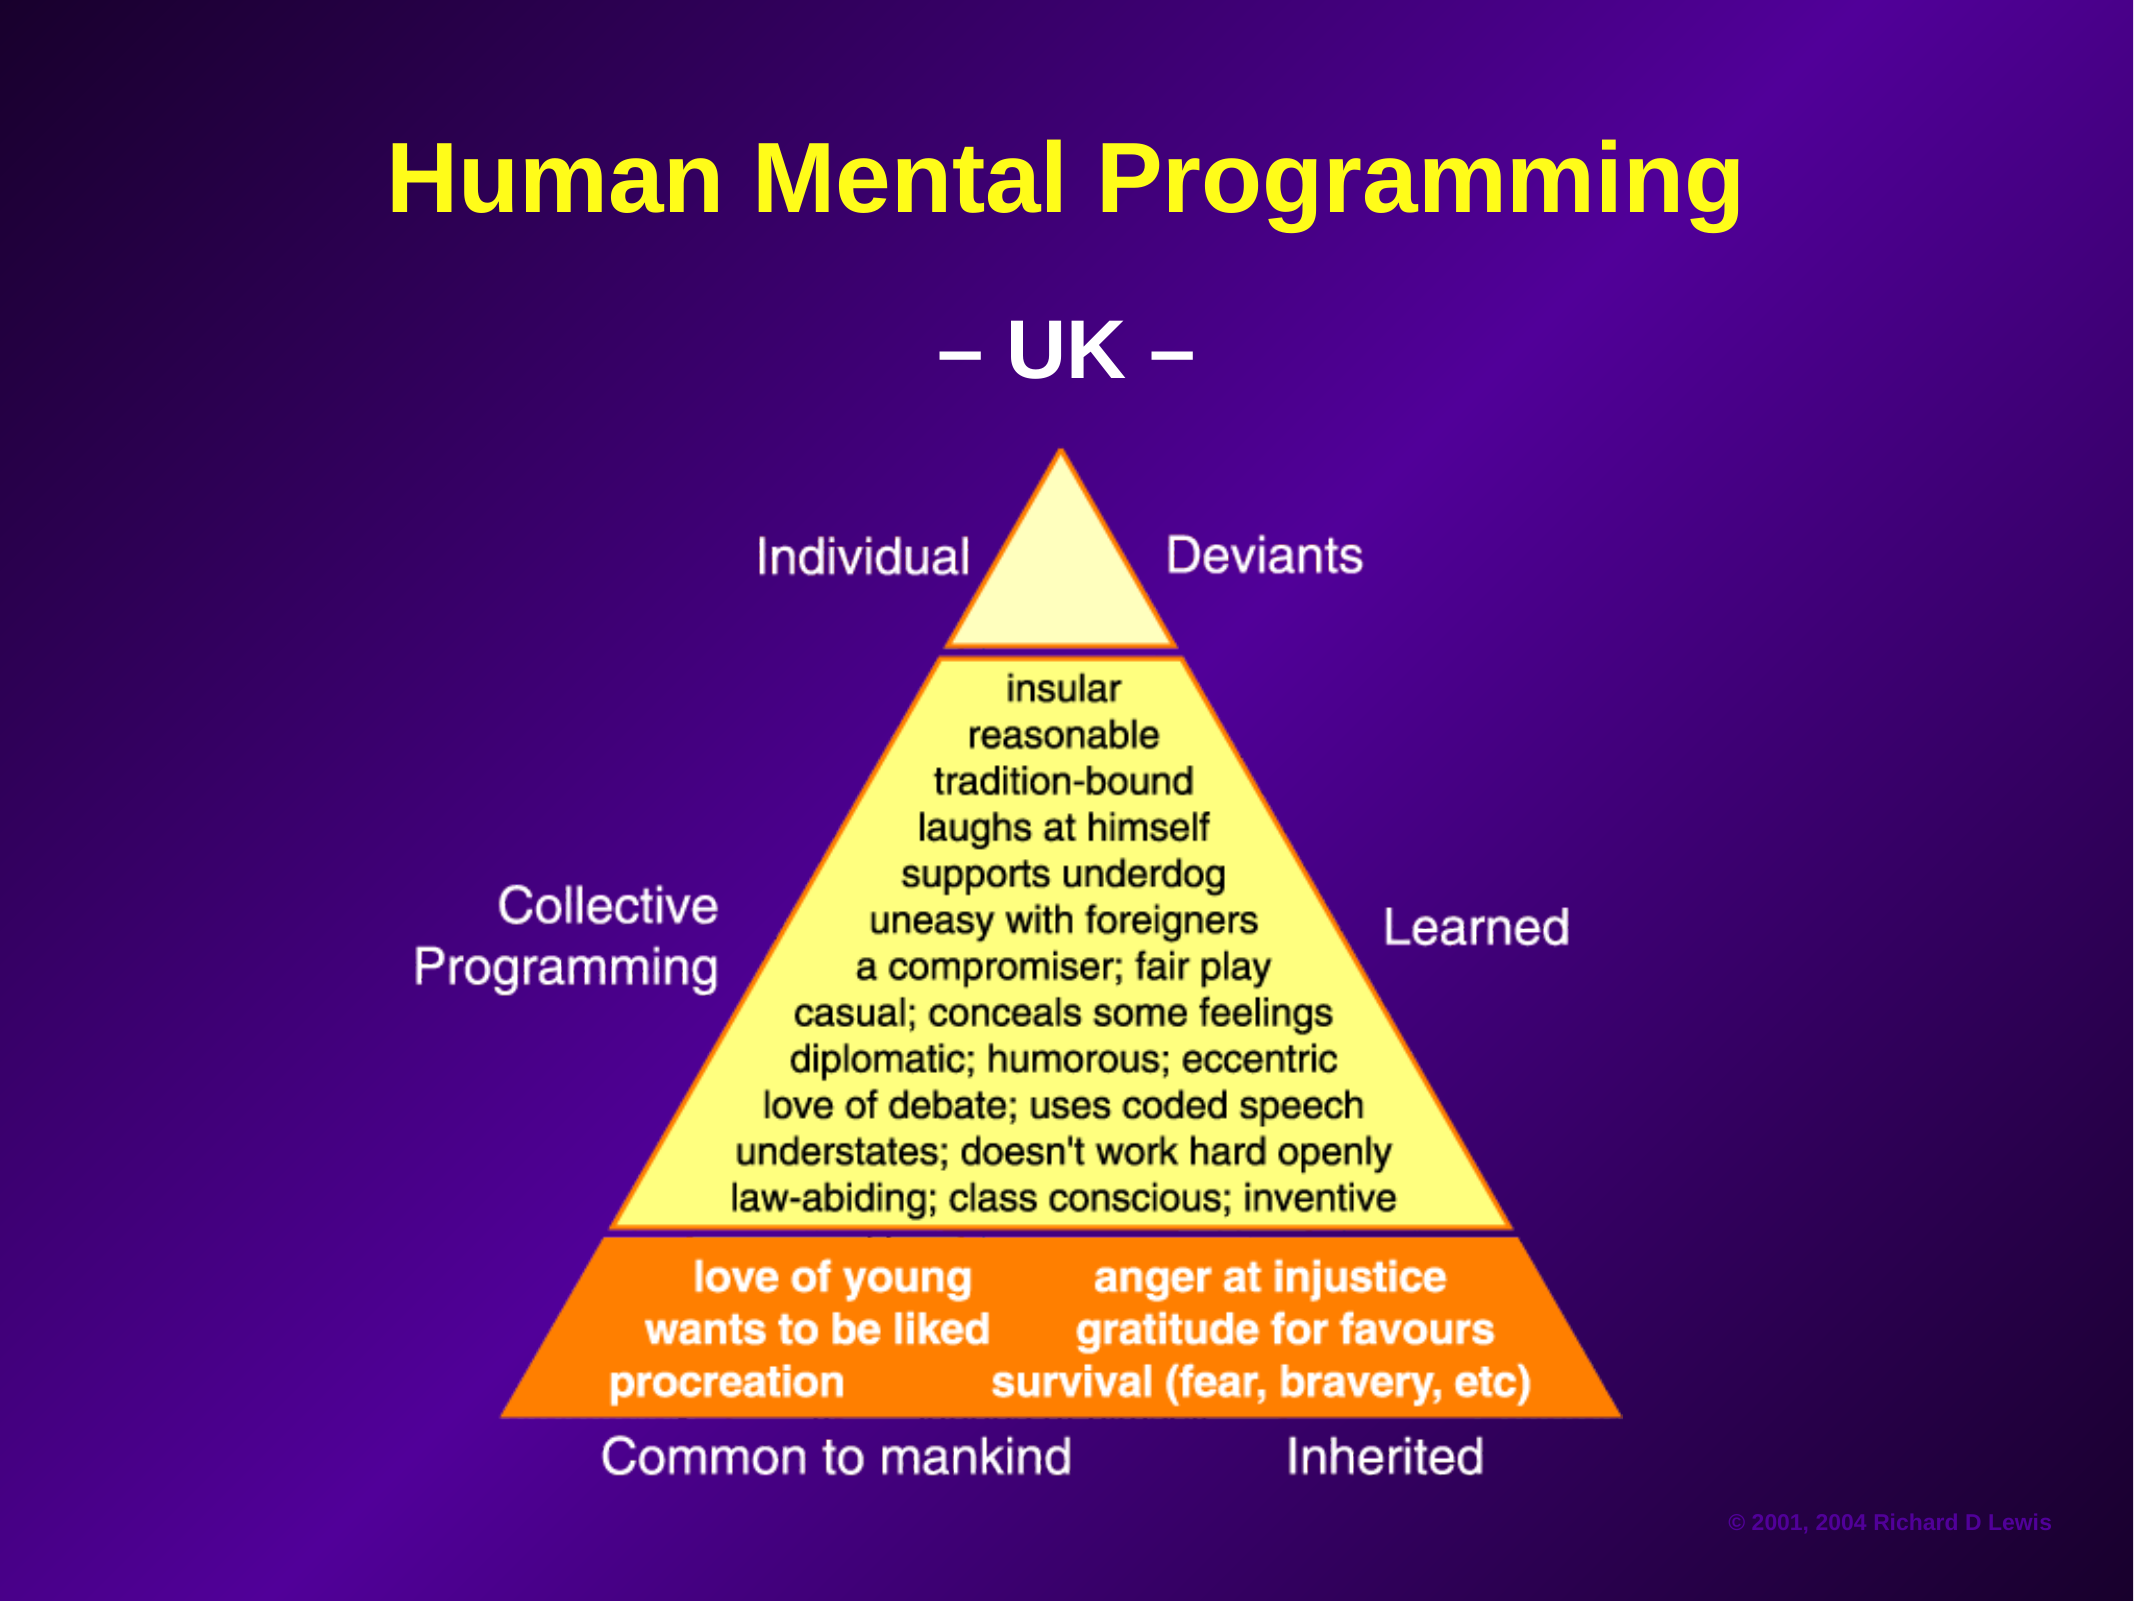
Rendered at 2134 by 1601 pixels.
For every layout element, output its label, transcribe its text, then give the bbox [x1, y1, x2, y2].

picture [412, 445, 1624, 1488]
list – UK – [159, 287, 1974, 448]
title Human Mental Programming [159, 106, 1974, 238]
